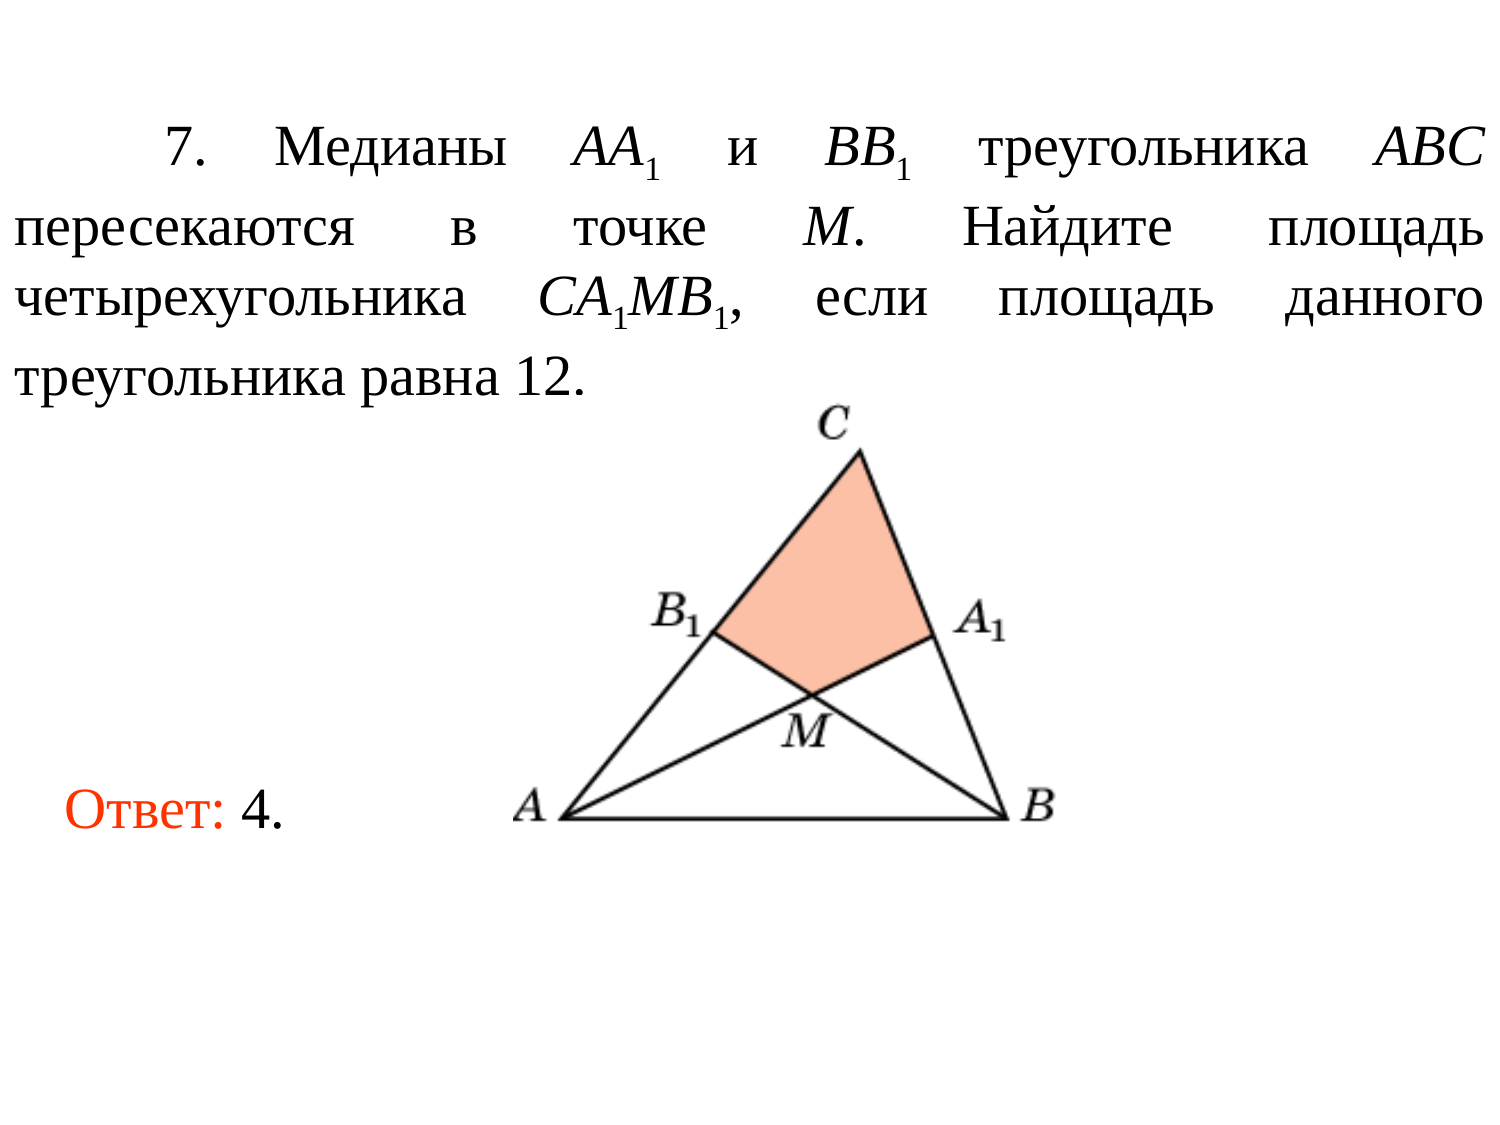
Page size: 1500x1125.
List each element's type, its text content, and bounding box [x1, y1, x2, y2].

picture [513, 395, 1058, 835]
text_box 7. Медианы AA1 и BB1 треугольника ABC пересекаются в точке M. Найдите площадь четырехугольника CA1MB1, если площадь данного треугольника равна 12. [0, 99, 1500, 414]
text_box Ответ: 4. [49, 762, 1463, 848]
